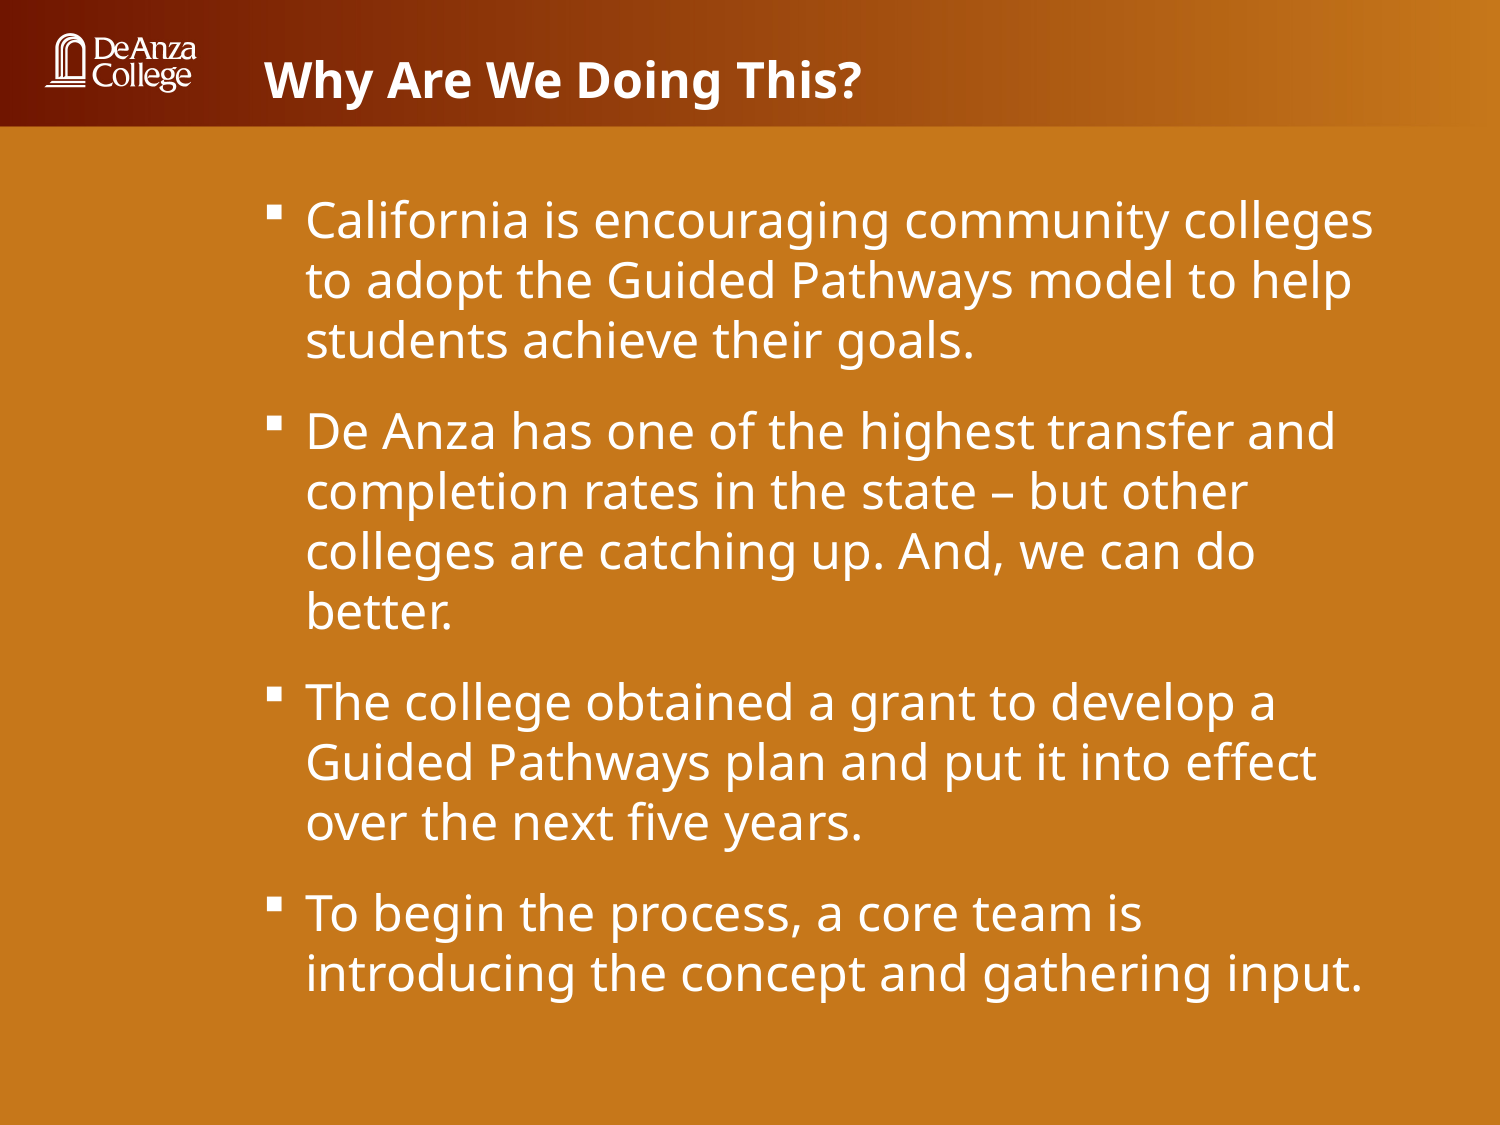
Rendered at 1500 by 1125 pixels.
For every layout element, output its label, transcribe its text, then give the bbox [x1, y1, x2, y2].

picture [0, 0, 1500, 1125]
title Why Are We Doing This? [249, 41, 1500, 130]
list California is encouraging community colleges to adopt the Guided Pathways model to help students achieve their goals. De Anza has one of the highest transfer and completion rates in the state – but other colleges are catching up. And, we can do better. The college obtained a grant to develop a Guided Pathways plan and put it into effect over the next five years. To begin the process, a core team is introducing the concept and gathering input. [248, 181, 1425, 963]
